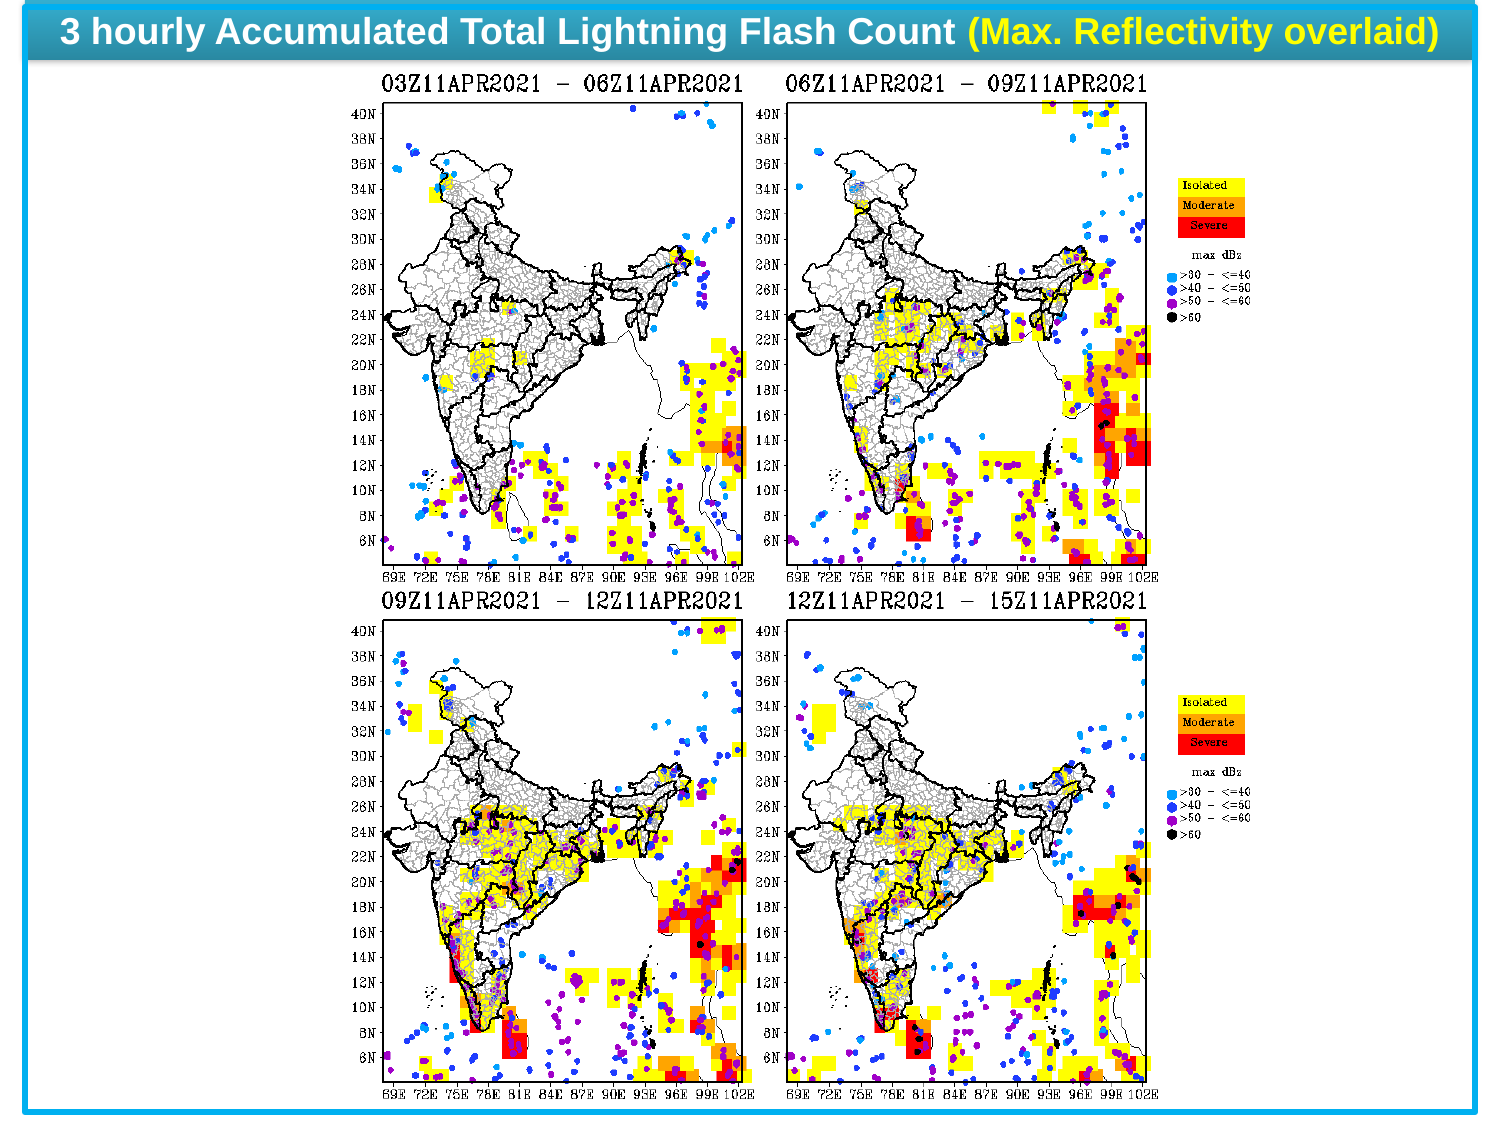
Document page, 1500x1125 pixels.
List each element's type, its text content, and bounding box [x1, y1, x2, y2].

text_box 3 hourly Accumulated Total Lightning Flash Count (Max. Reflectivity overlaid) [24, 0, 1475, 5]
text_box [23, 5, 1477, 1114]
picture [350, 74, 1251, 1100]
